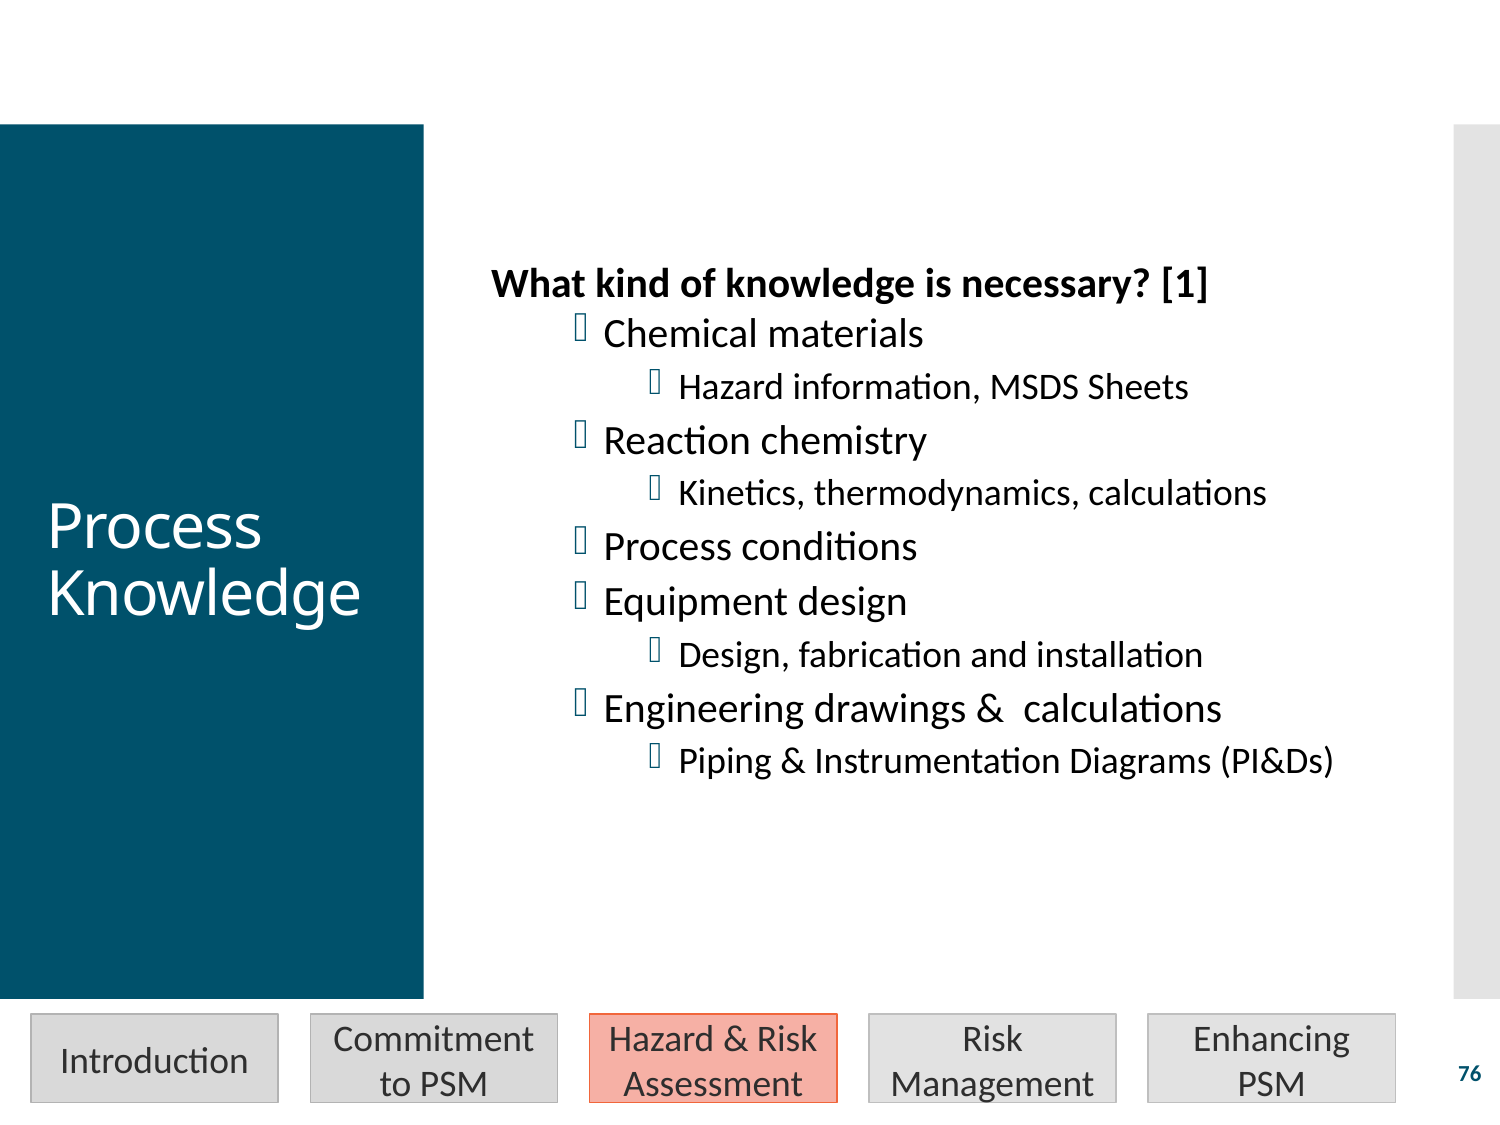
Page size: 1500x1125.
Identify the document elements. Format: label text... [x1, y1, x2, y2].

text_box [30, 1013, 1396, 1103]
slide_number 76 [1396, 1042, 1497, 1103]
list What kind of knowledge is necessary? [1] Chemical materials Hazard information, MSDS Sheets Reaction chemistry Kinetics, thermodynamics, calculations Process conditions Equipment design Design, fabrication and installation Engineering drawings & calculations Piping & Instrumentation Diagrams (PI&Ds) [476, 141, 1376, 982]
title Process Knowledge [31, 184, 394, 940]
